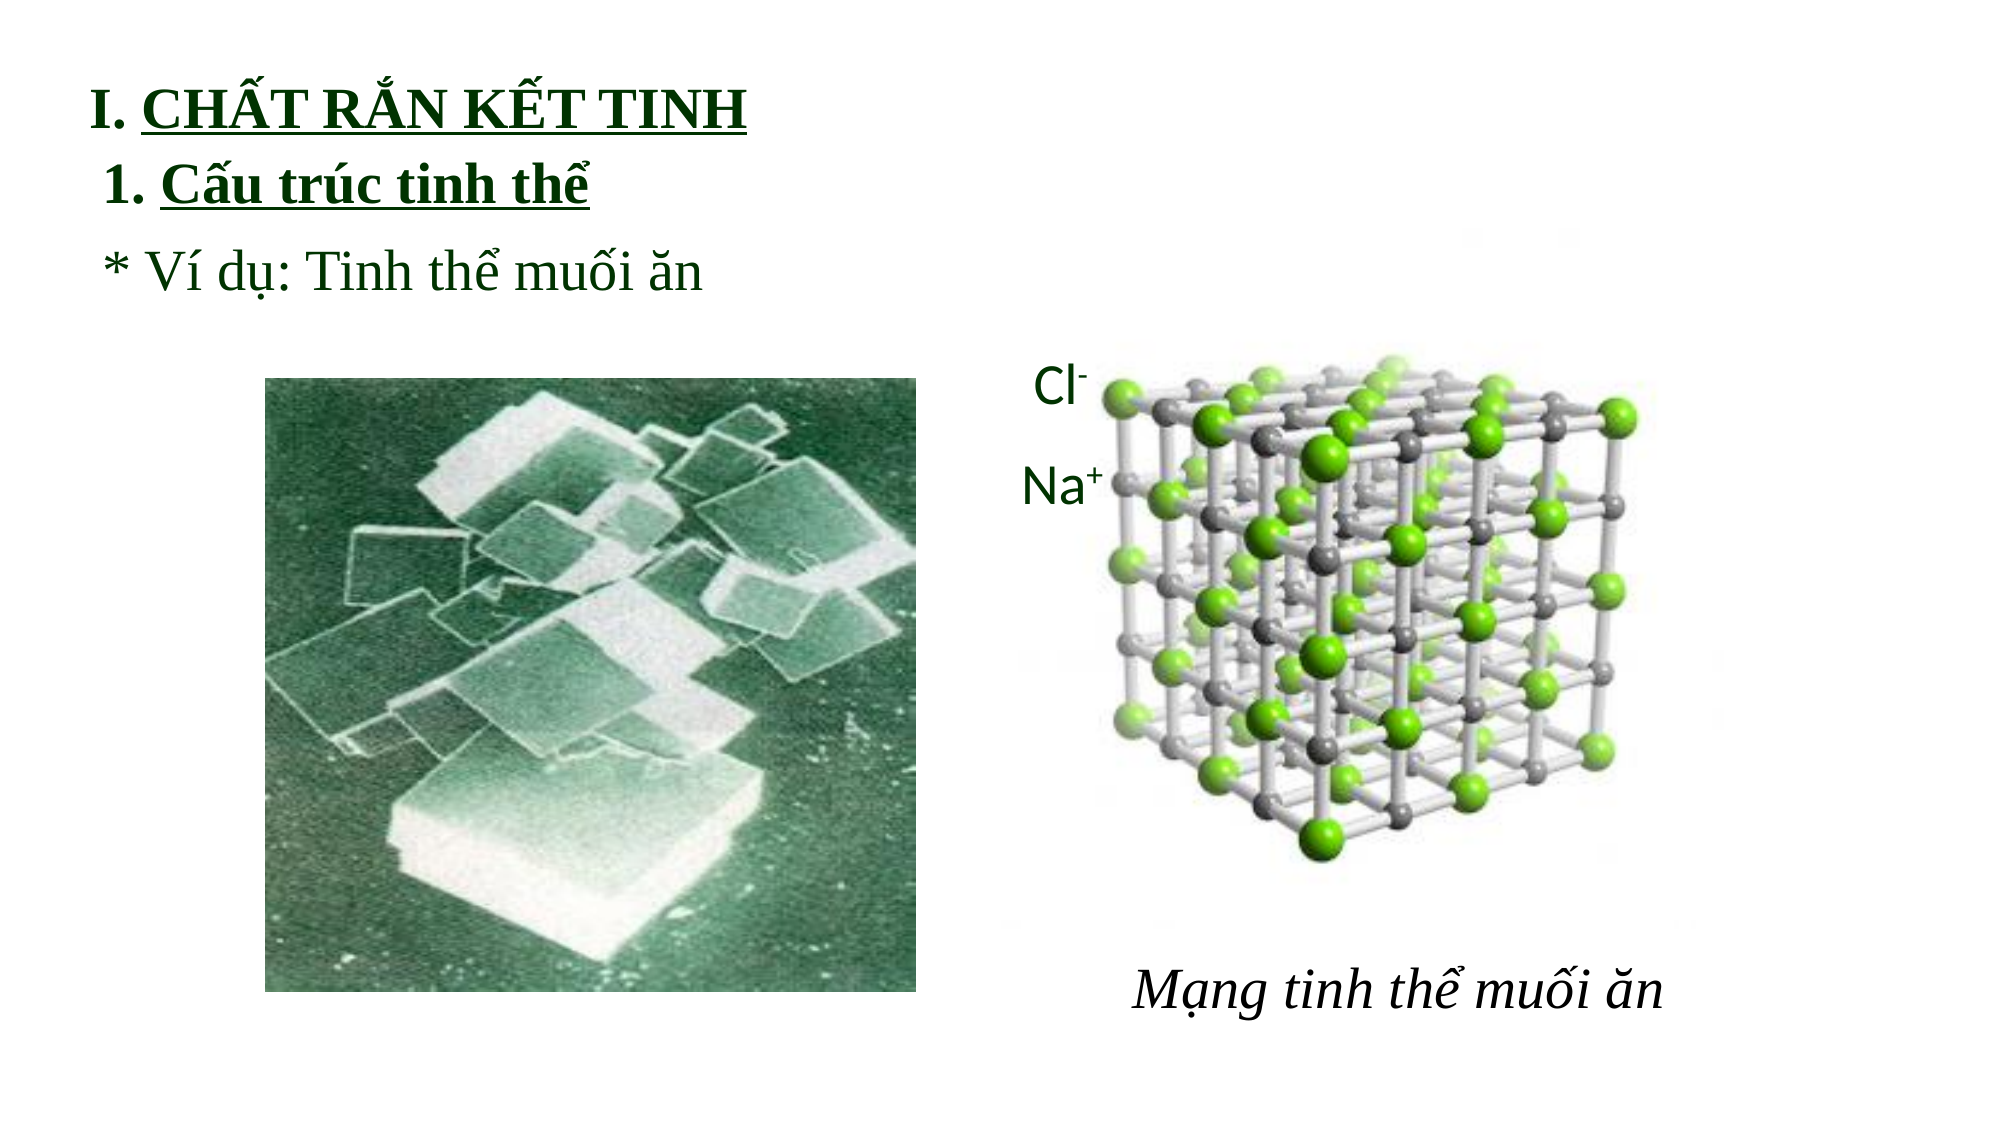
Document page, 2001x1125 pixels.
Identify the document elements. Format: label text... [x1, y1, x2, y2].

text_box Mạng tinh thể muối ăn [1073, 942, 1724, 1028]
text_box * Ví dụ: Tinh thể muối ăn [87, 224, 1113, 310]
text_box 1. Cấu trúc tinh thể [87, 137, 1150, 223]
text_box I. CHẤT RẮN KẾT TINH [74, 62, 1113, 148]
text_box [1001, 227, 1724, 929]
picture [265, 378, 916, 992]
